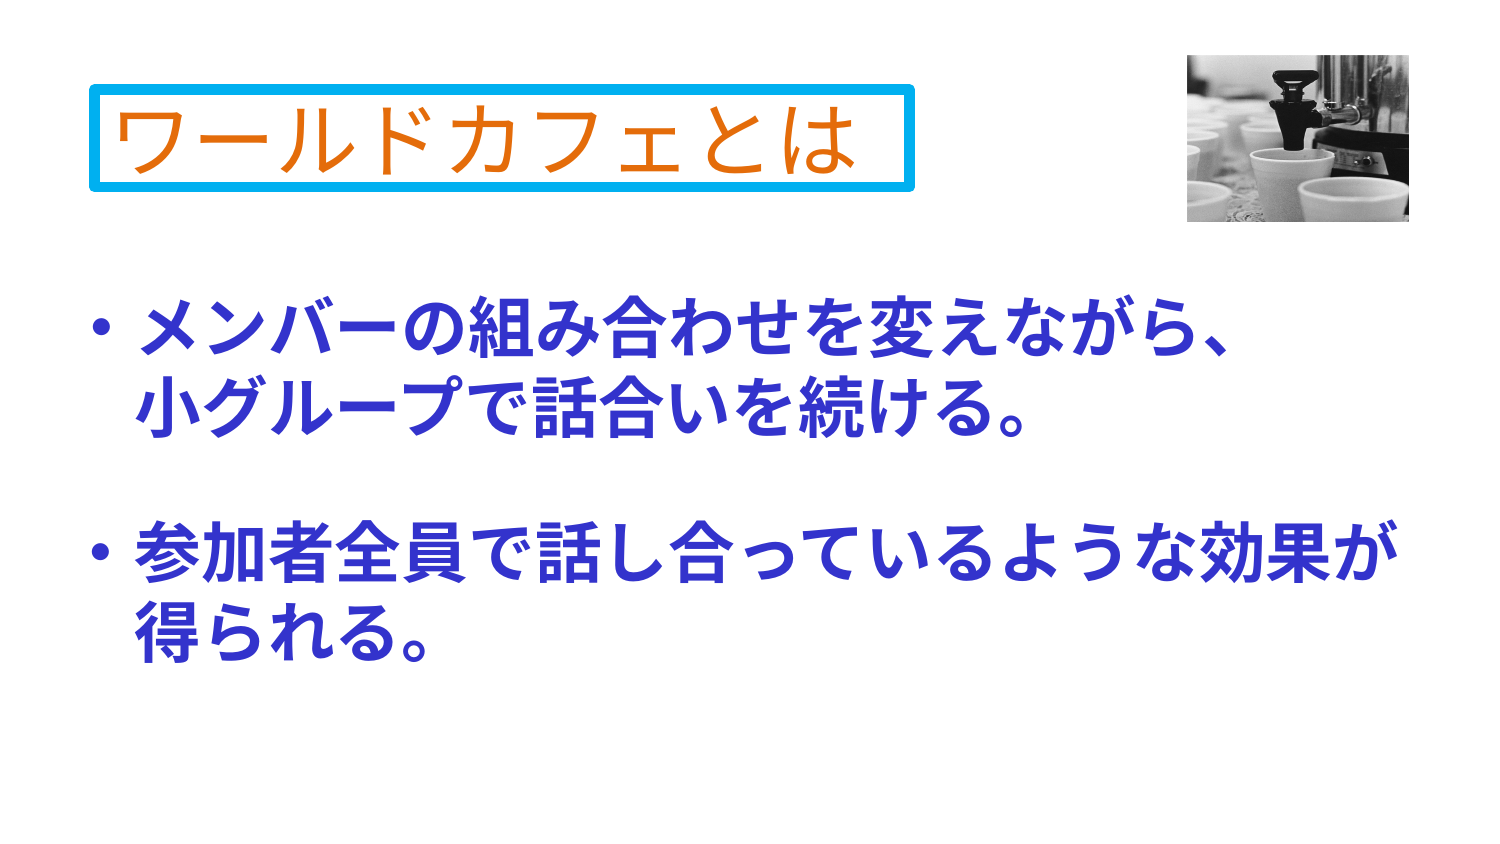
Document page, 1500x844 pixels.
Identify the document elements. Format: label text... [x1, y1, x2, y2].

picture [1186, 55, 1409, 222]
text_box ・参加者全員で話し合っているような効果が 得られる。 [53, 503, 1436, 679]
text_box ・メンバーの組み合わせを変えながら、 小グループで話合いを続ける。 [53, 278, 1436, 454]
text_box ワールドカフェとは [94, 89, 910, 187]
